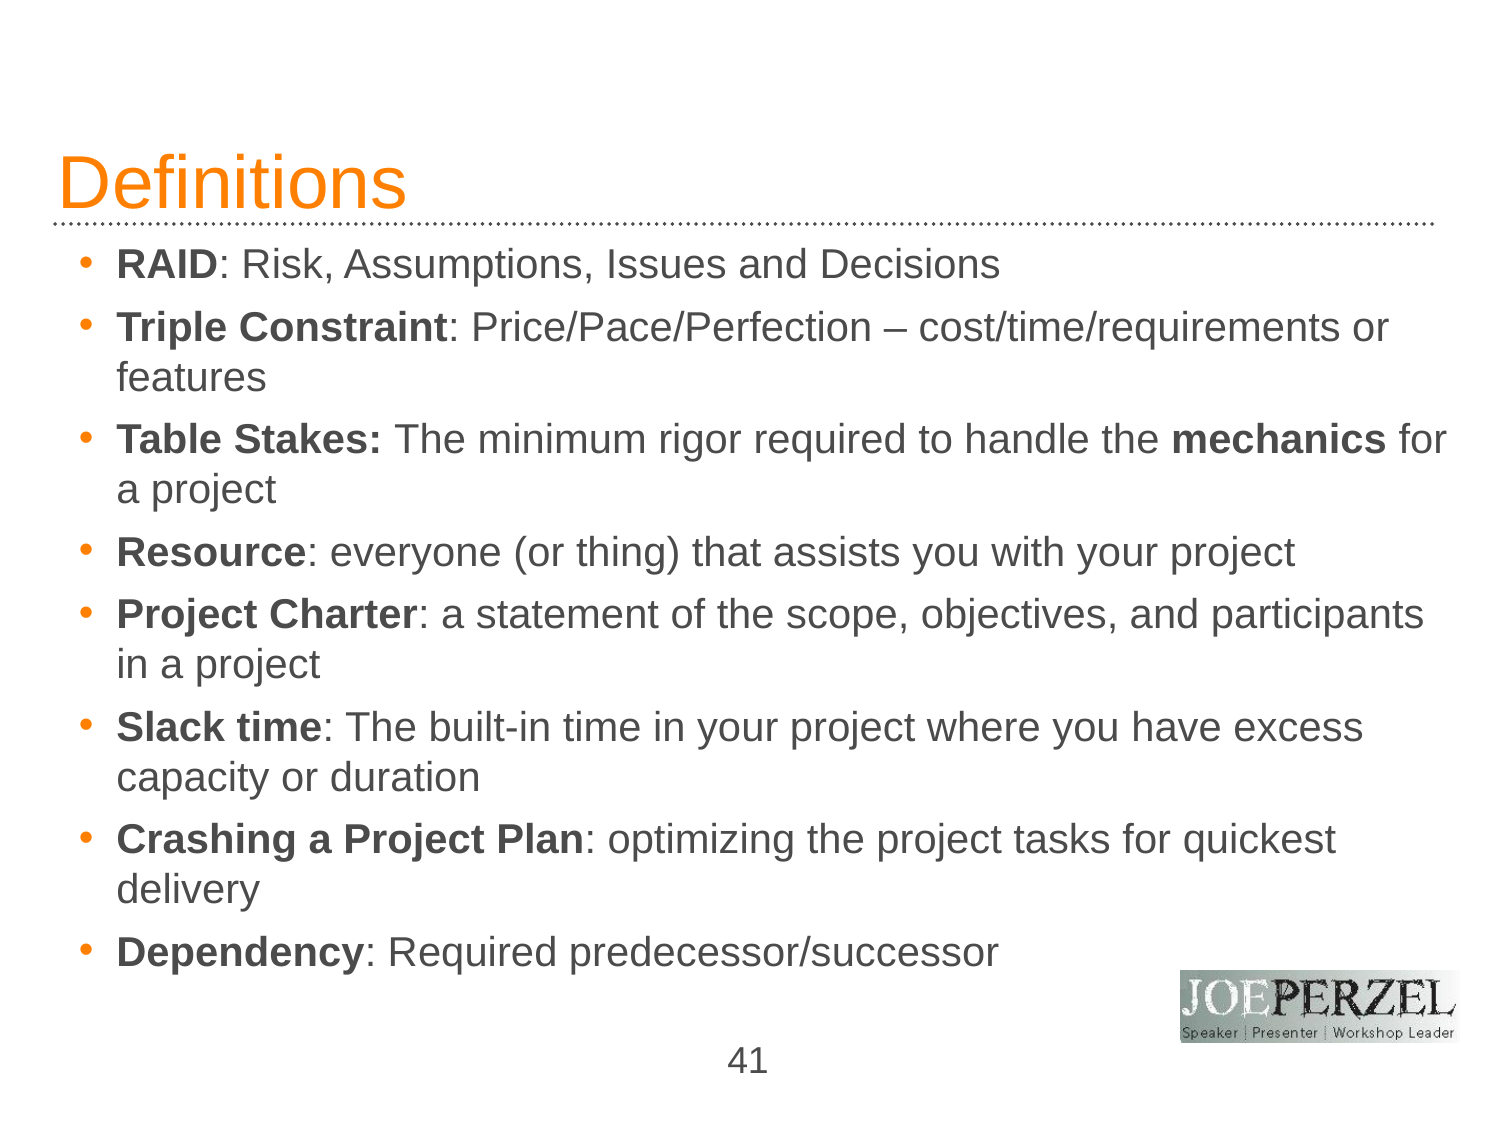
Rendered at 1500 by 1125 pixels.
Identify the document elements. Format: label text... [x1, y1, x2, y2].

picture [1179, 970, 1460, 1043]
text_box Definitions [42, 121, 1381, 222]
slide_number 41 [712, 1028, 819, 1066]
text_box RAID: Risk, Assumptions, Issues and Decisions Triple Constraint: Price/Pace/Perfection – cost/time/requirements or features Table Stakes: The minimum rigor required to handle the mechanics for a project Resource: everyone (or thing) that assists you with your project Project Charter: a statement of the scope, objectives, and participants in a project Slack time: The built-in time in your project where you have excess capacity or duration Crashing a Project Plan: optimizing the project tasks for quickest delivery Dependency: Required predecessor/successor [64, 229, 1483, 930]
